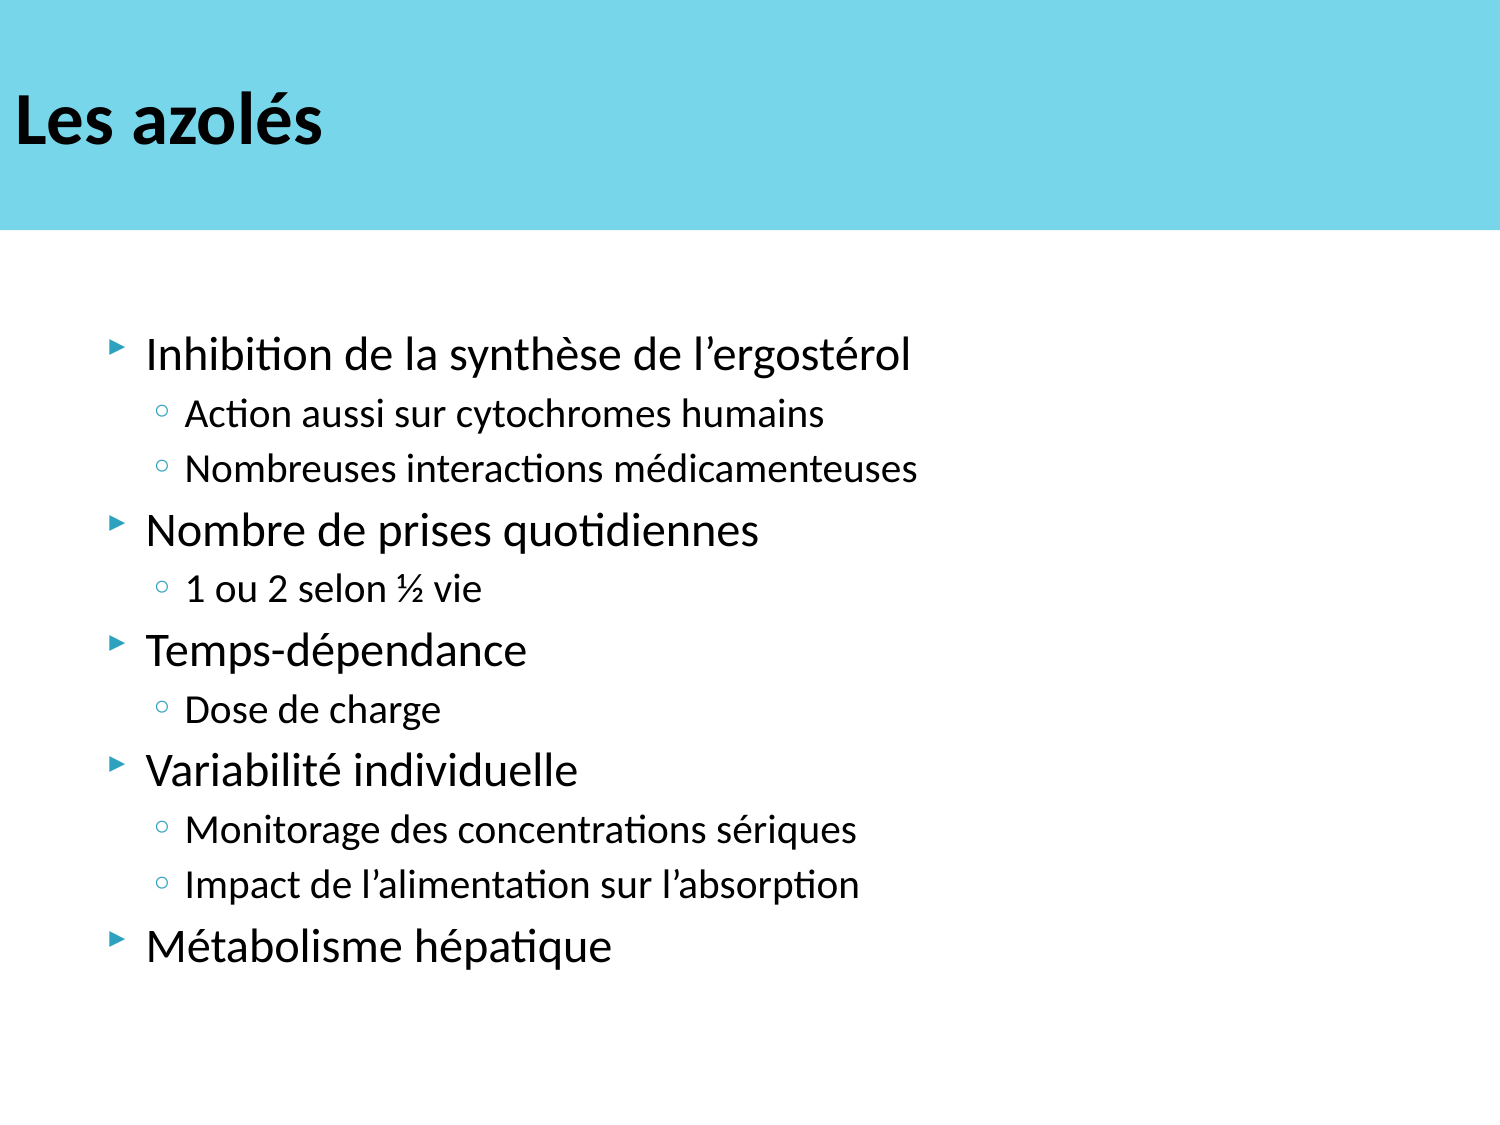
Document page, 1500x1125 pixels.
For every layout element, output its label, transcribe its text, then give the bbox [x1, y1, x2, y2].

list Inhibition de la synthèse de l’ergostérol Action aussi sur cytochromes humains Nombreuses interactions médicamenteuses Nombre de prises quotidiennes 1 ou 2 selon ½ vie Temps-dépendance Dose de charge Variabilité individuelle Monitorage des concentrations sériques Impact de l’alimentation sur l’absorption Métabolisme hépatique [74, 314, 1426, 986]
title Les azolés [0, 0, 1500, 231]
